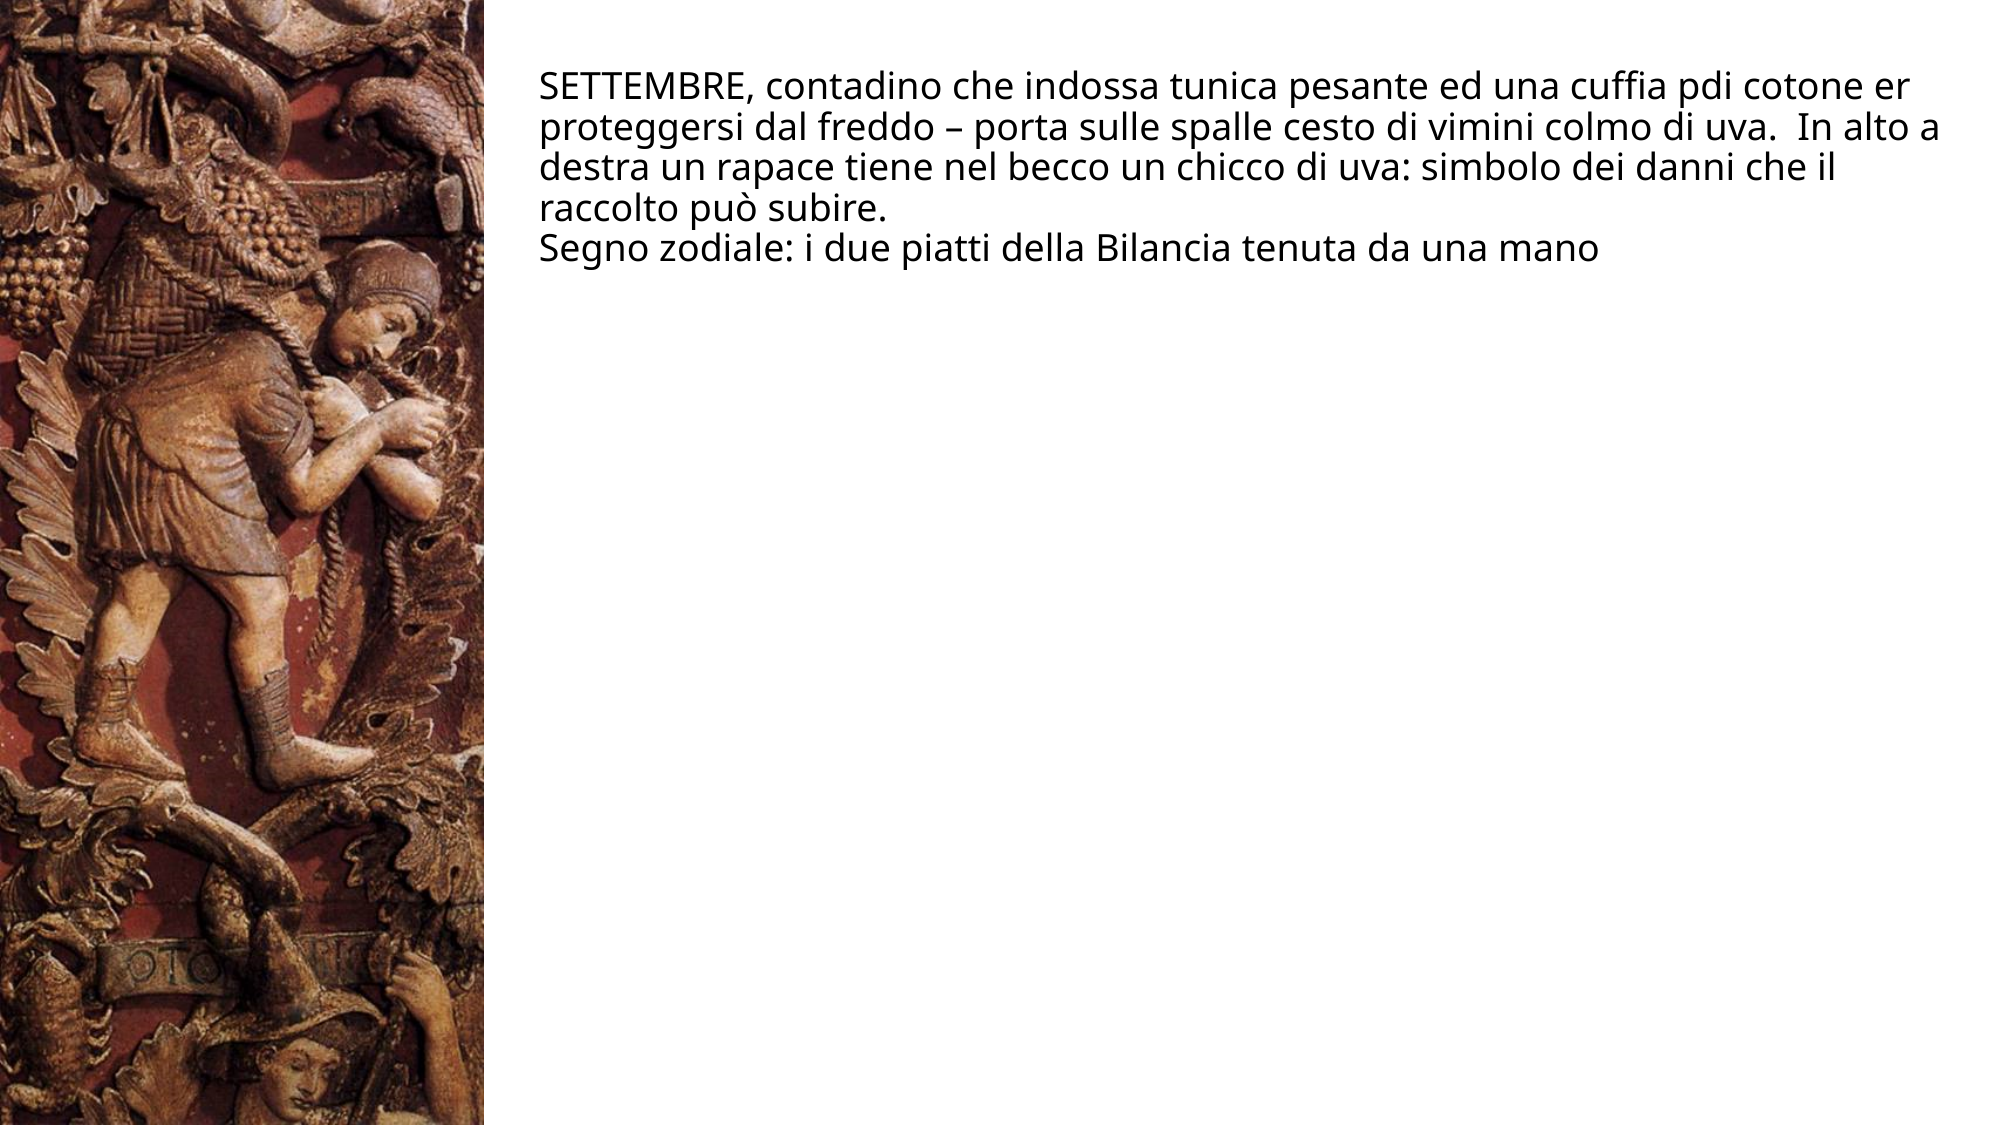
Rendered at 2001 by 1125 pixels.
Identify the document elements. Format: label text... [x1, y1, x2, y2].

title SETTEMBRE, contadino che indossa tunica pesante ed una cuffia pdi cotone er proteggersi dal freddo – porta sulle spalle cesto di vimini colmo di uva. In alto a destra un rapace tiene nel becco un chicco di uva: simbolo dei danni che il raccolto può subire. Segno zodiale: i due piatti della Bilancia tenuta da una mano [523, 59, 1964, 278]
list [0, 0, 484, 1125]
